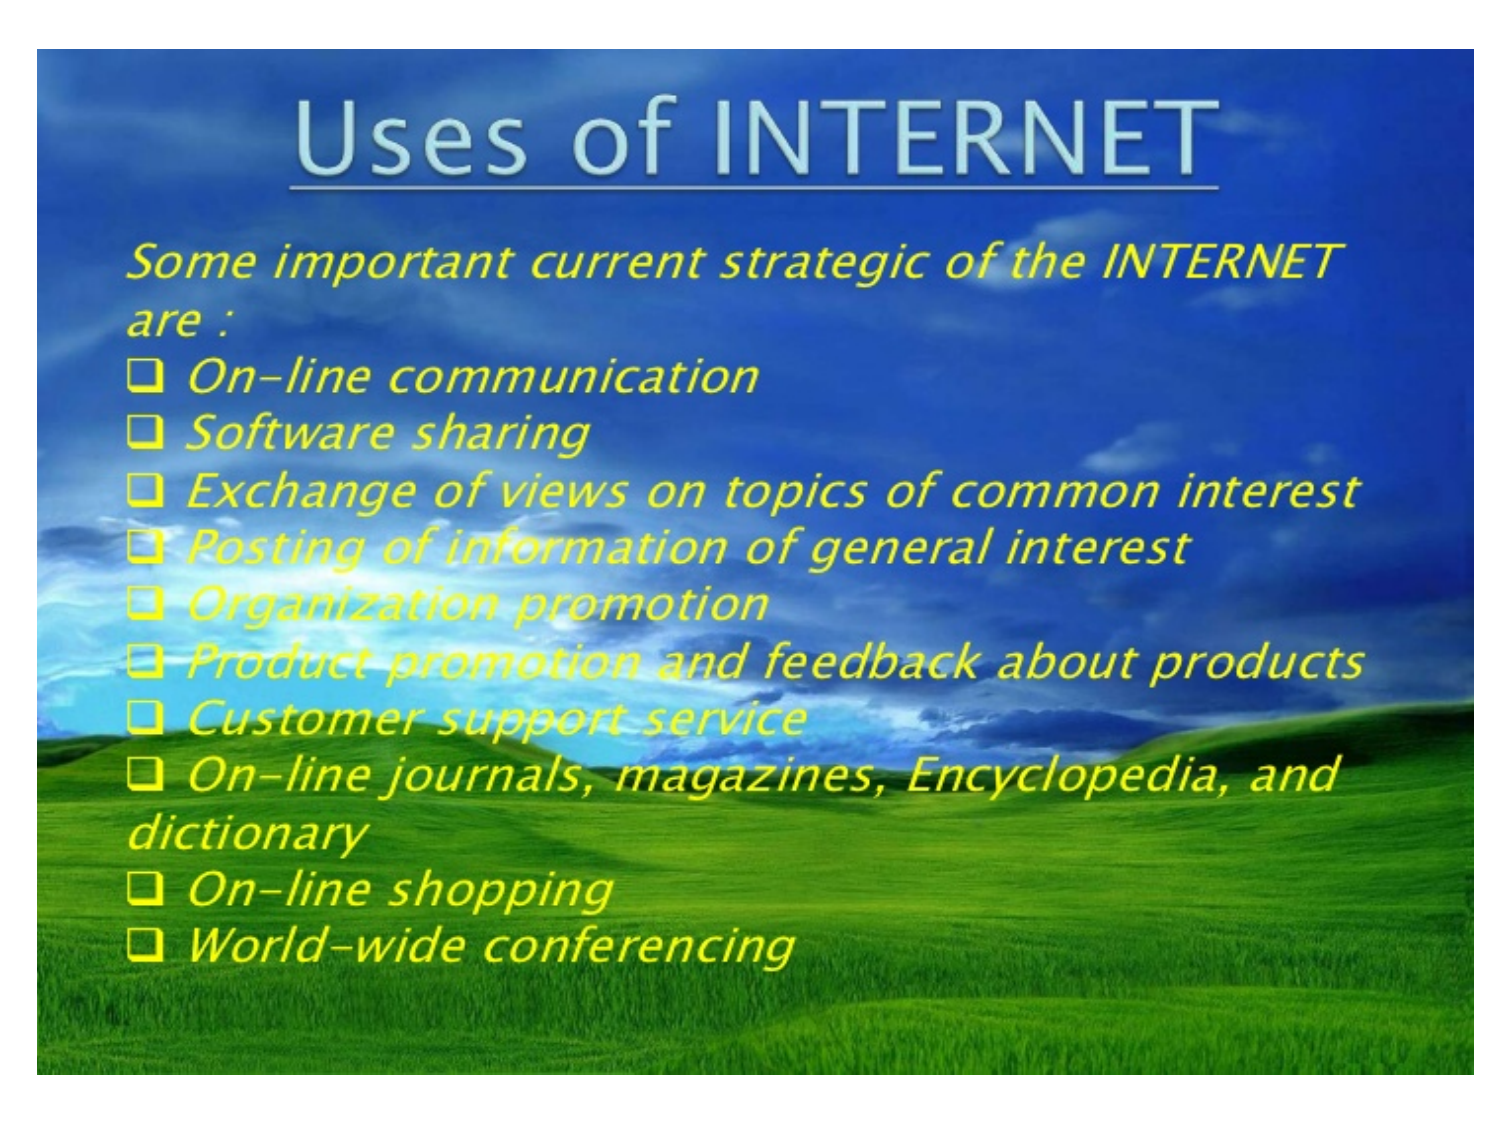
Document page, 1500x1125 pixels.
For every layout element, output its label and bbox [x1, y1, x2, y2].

picture [37, 49, 1474, 1076]
